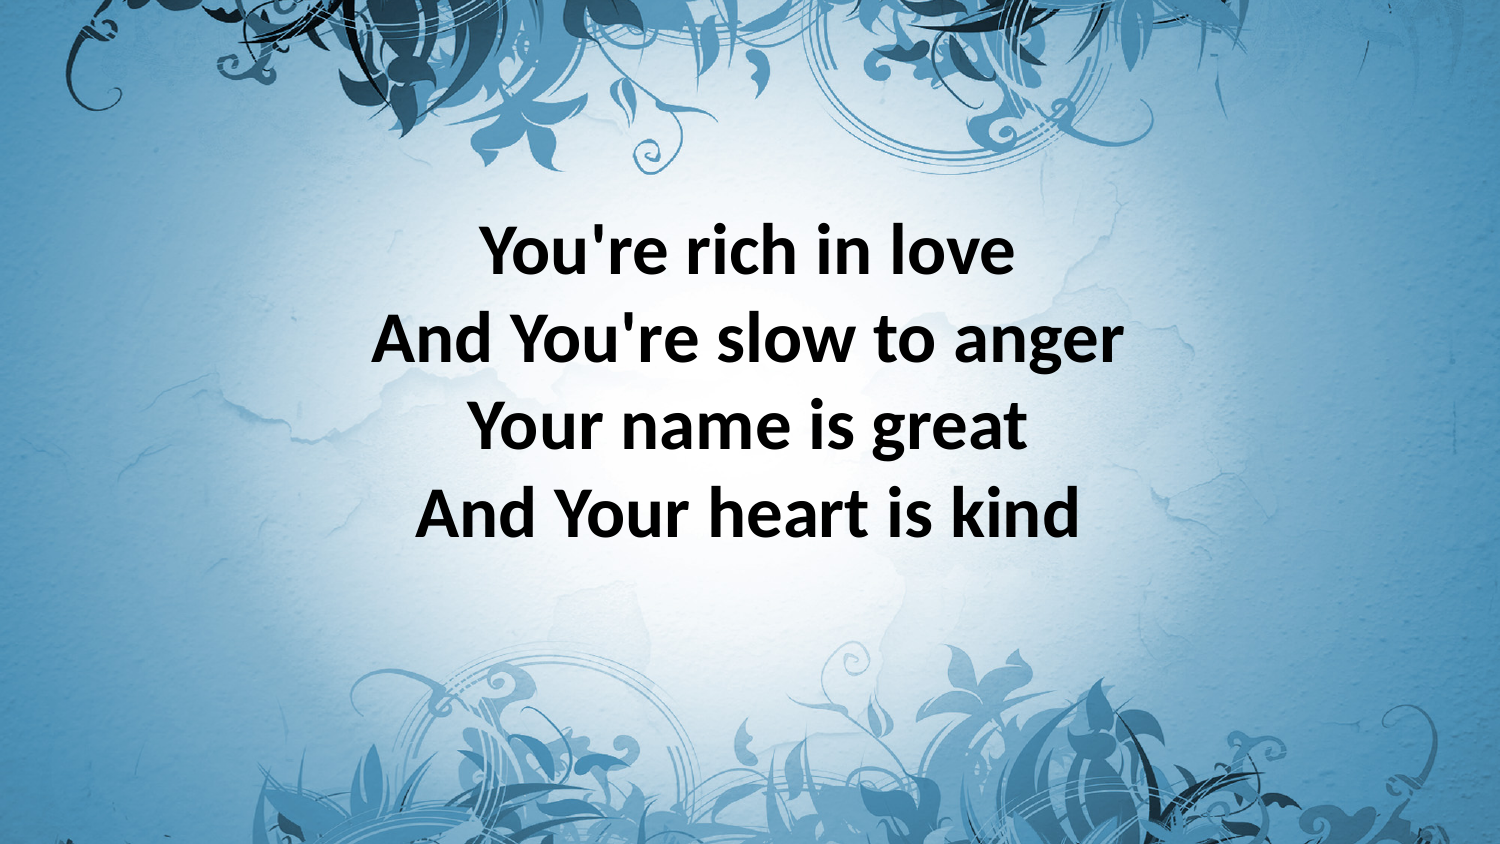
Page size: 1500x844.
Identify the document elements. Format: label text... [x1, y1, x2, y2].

text_box You're rich in love And You're slow to anger Your name is great And Your heart is kind [52, 195, 1446, 586]
picture [0, 0, 1500, 844]
